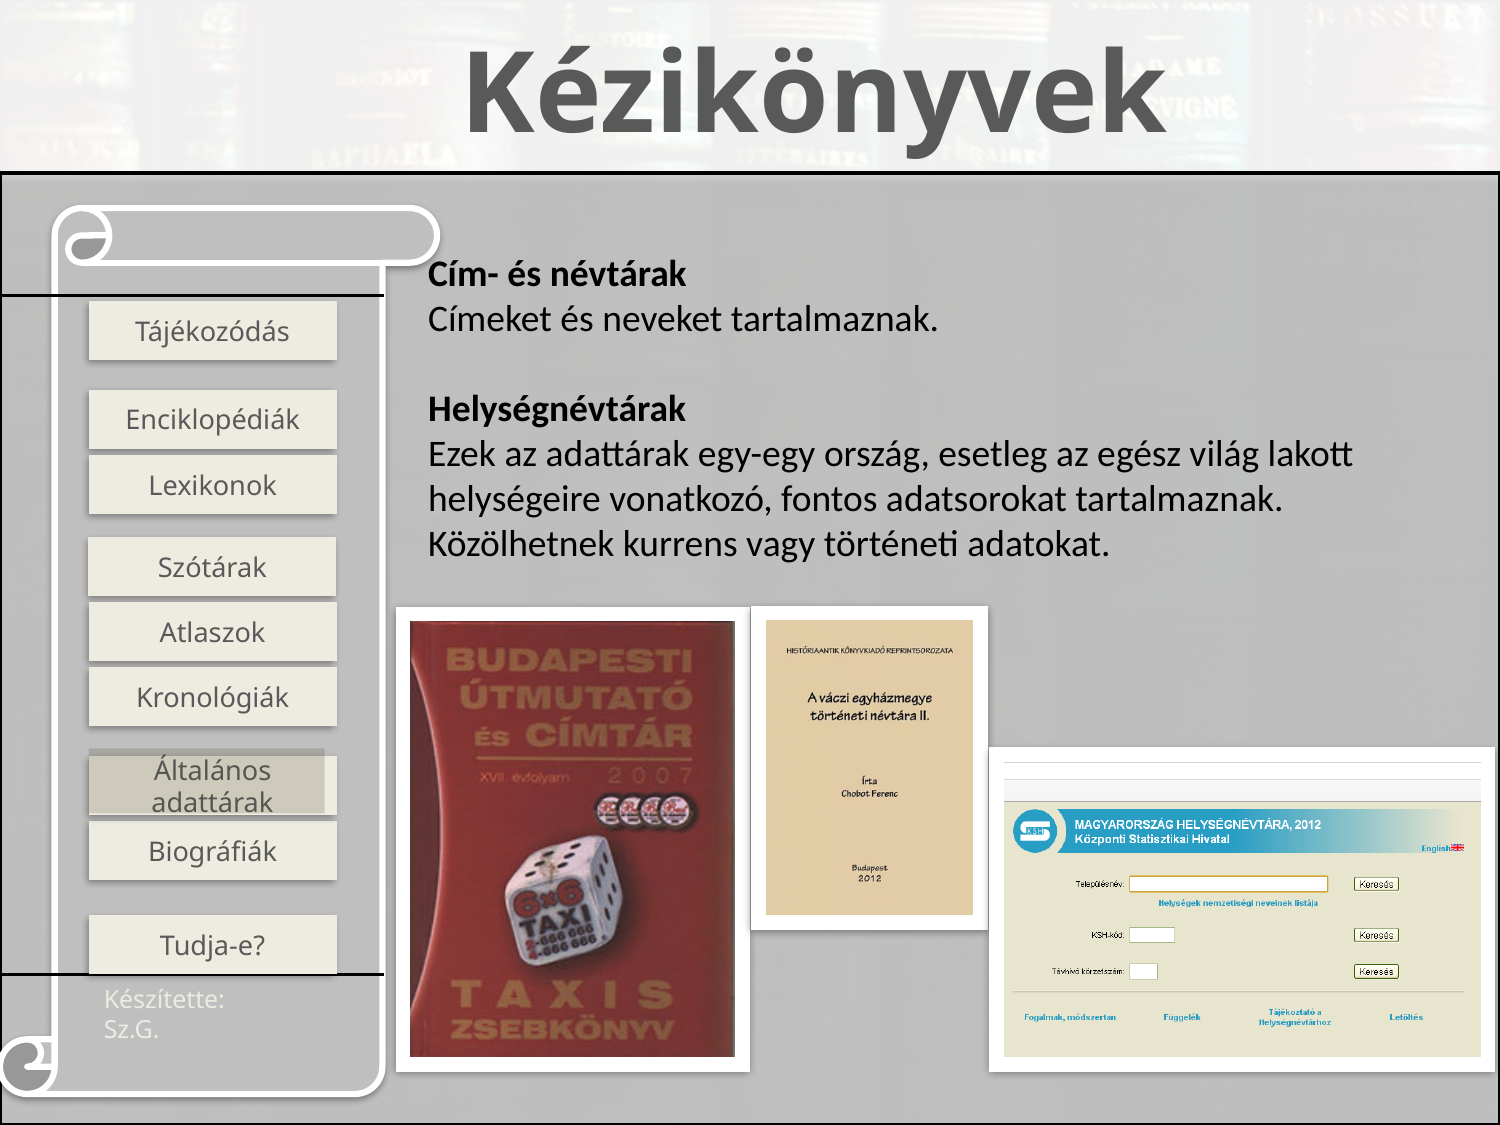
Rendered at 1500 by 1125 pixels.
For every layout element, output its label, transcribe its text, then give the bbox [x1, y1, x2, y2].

text_box Cím- és névtárak Címeket és neveket tartalmaznak. Helységnévtárak Ezek az adattárak egy-egy ország, esetleg az egész világ lakott helységeire vonatkozó, fontos adatsorokat tartalmaznak. Közölhetnek kurrens vagy történeti adatokat. [413, 242, 1447, 662]
picture [410, 620, 736, 1058]
text_box [86, 746, 327, 815]
picture [1003, 761, 1482, 1058]
picture [765, 619, 974, 916]
